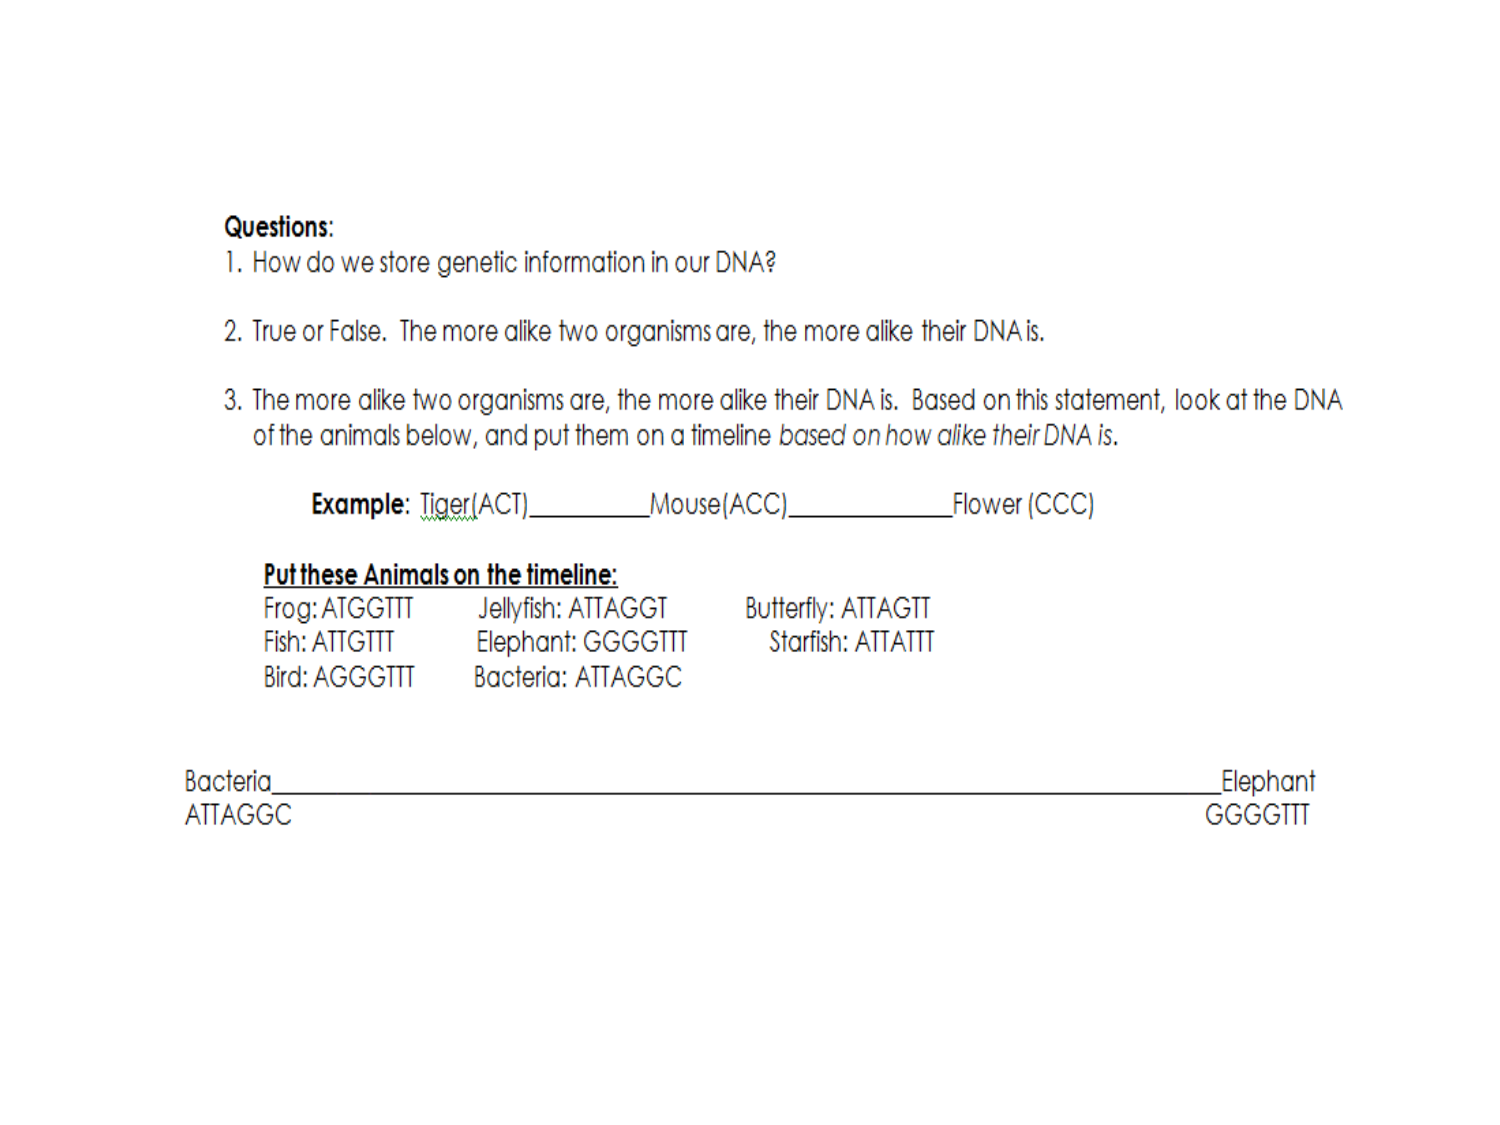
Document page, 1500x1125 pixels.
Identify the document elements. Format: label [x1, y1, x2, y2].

list [131, 187, 1363, 929]
